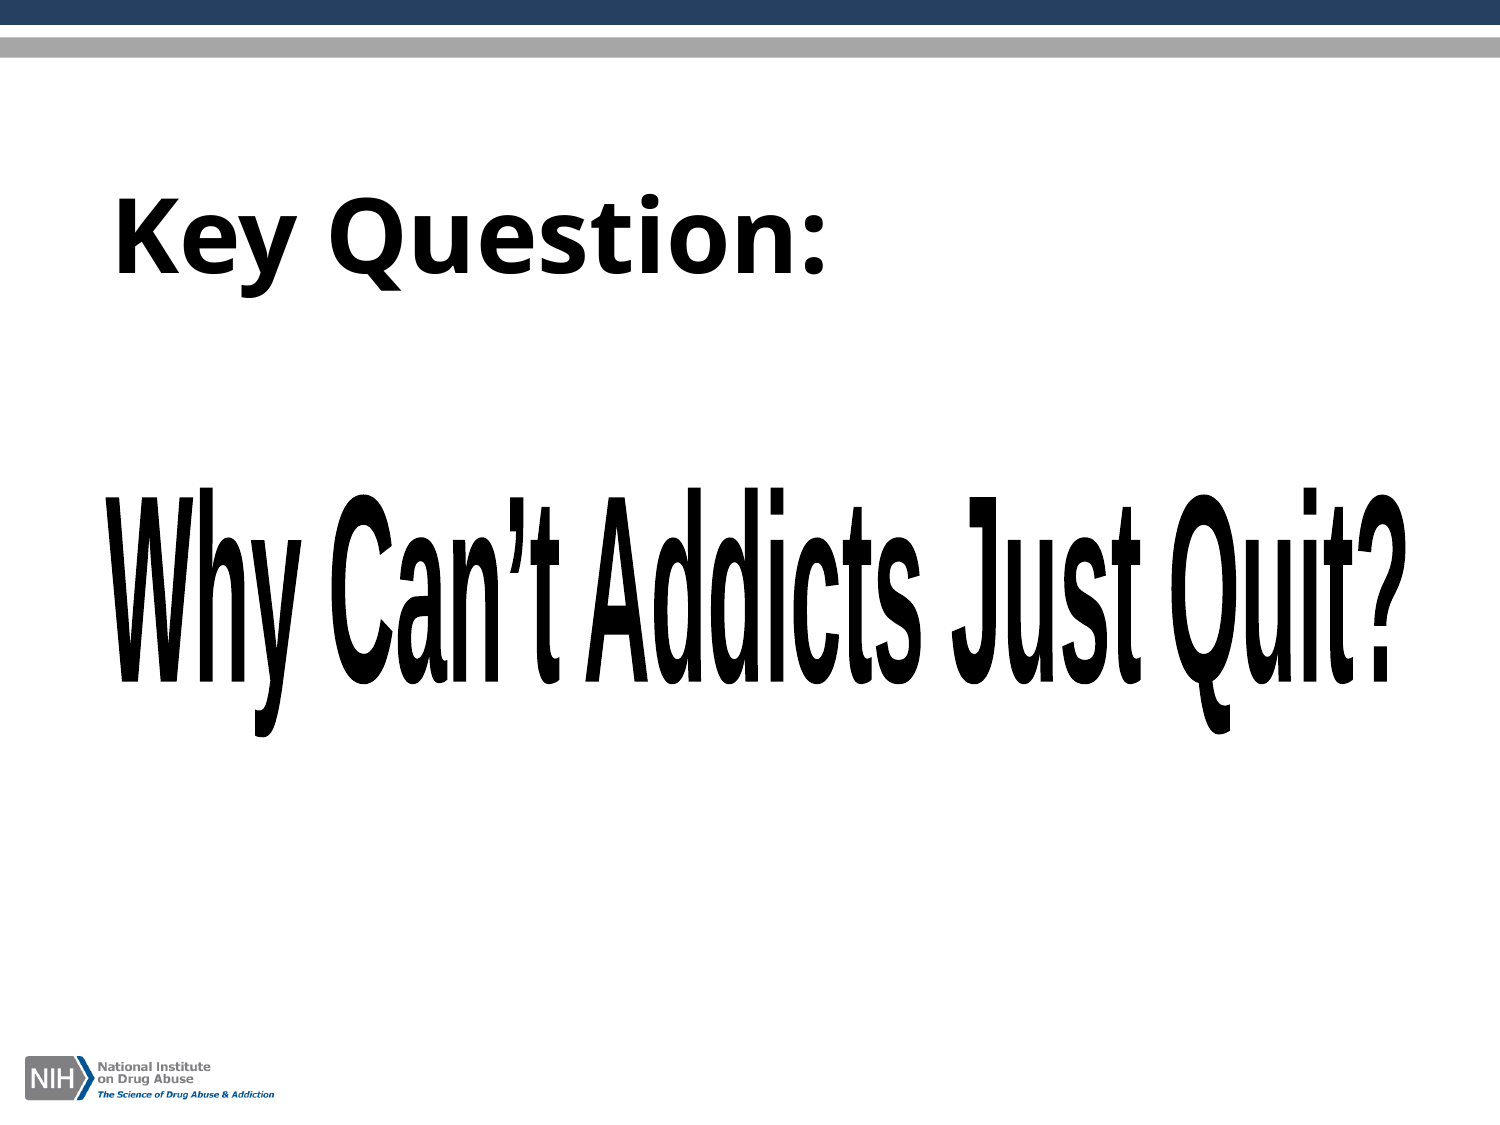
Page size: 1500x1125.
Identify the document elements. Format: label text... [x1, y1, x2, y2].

text_box Key Question: [94, 162, 873, 303]
picture [24, 1055, 275, 1101]
